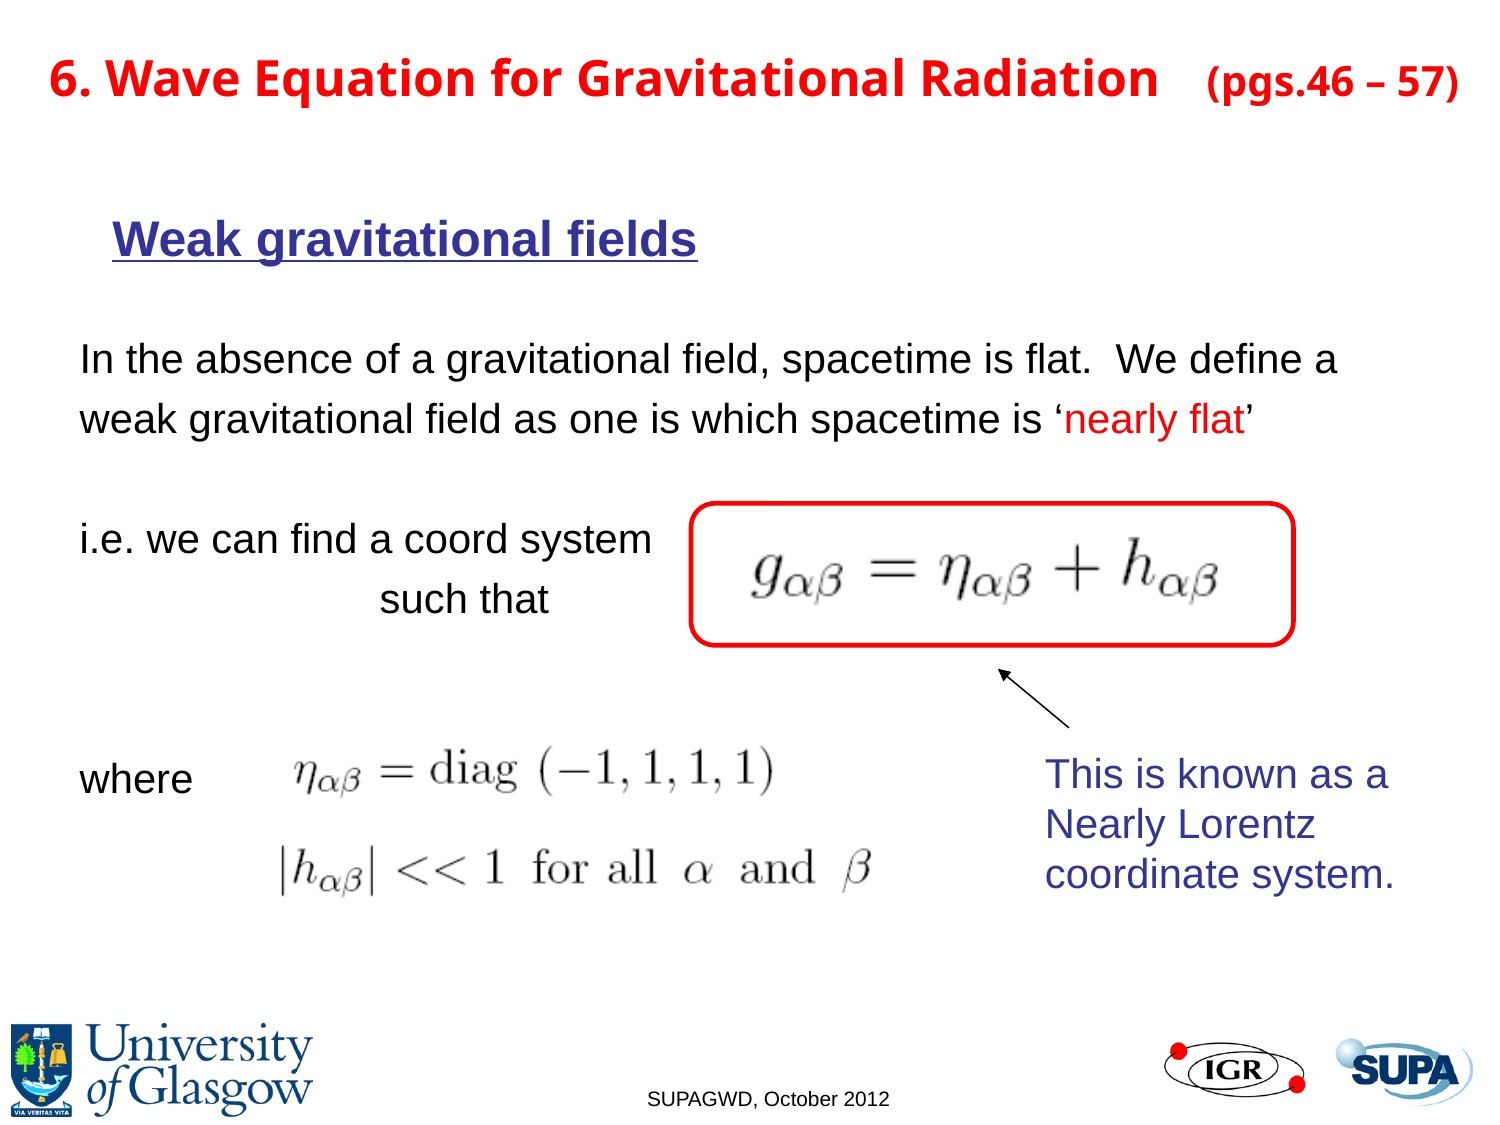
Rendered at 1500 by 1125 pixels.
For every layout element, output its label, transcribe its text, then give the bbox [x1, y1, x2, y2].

text_box In the absence of a gravitational field, spacetime is flat. We define a weak gravitational field as one is which spacetime is ‘nearly flat’ i.e. we can find a coord system such that where [64, 314, 1388, 809]
text_box Weak gravitational fields [97, 199, 713, 275]
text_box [11, 1022, 1483, 1119]
text_box [691, 511, 697, 638]
picture [265, 715, 882, 920]
picture [702, 479, 1270, 673]
text_box This is known as a Nearly Lorentz coordinate system. [1030, 739, 1436, 905]
text_box 6. Wave Equation for Gravitational Radiation (pgs.46 – 57) [34, 31, 1475, 116]
text_box [1276, 504, 1294, 645]
